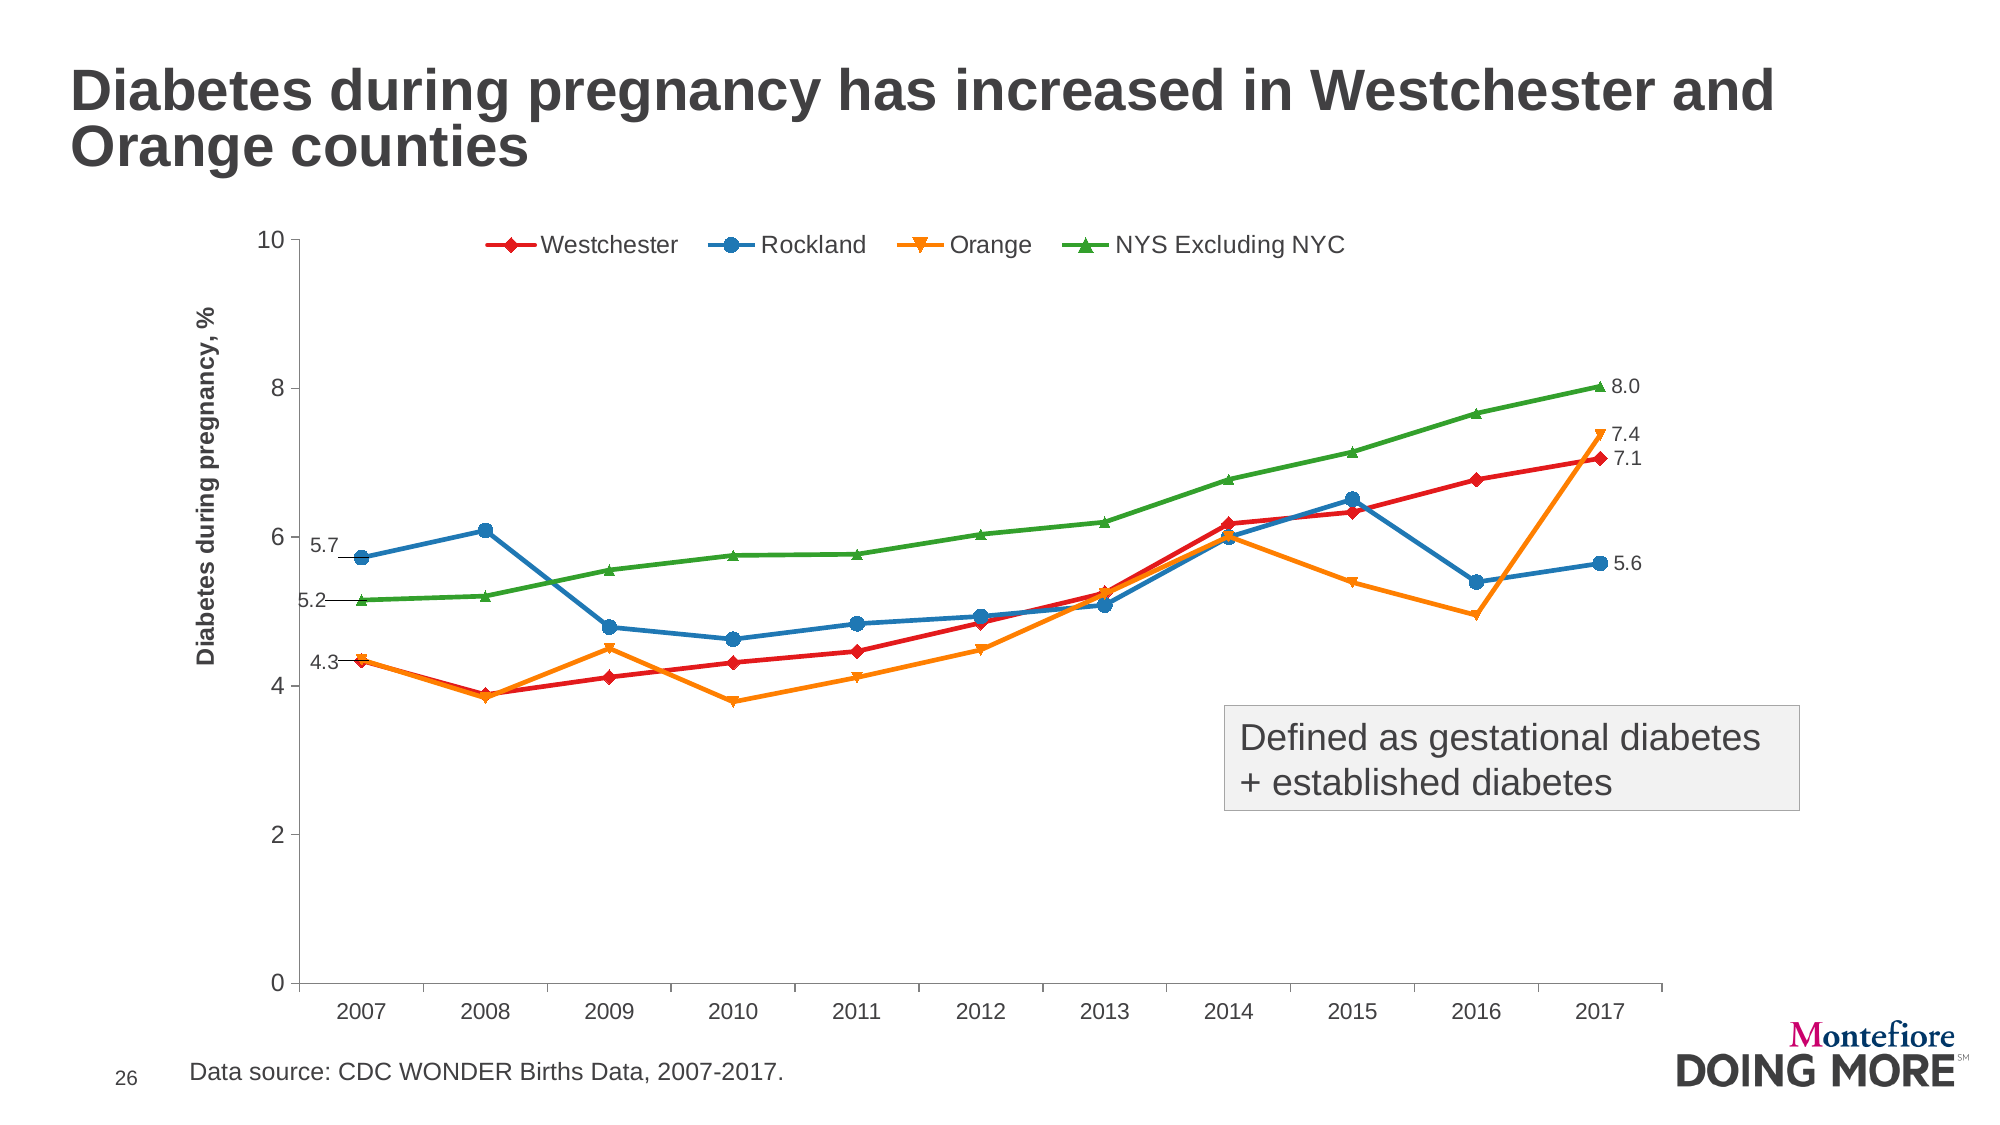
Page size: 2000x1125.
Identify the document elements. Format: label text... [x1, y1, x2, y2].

text_box Data source: CDC WONDER Births Data, 2007-2017. [174, 1048, 1664, 1094]
chart [174, 199, 1664, 1031]
text_box Diabetes during pregnancy has increased in Westchester and Orange counties [55, 58, 1944, 185]
text_box Defined as gestational diabetes + established diabetes [1667, 705, 1800, 811]
